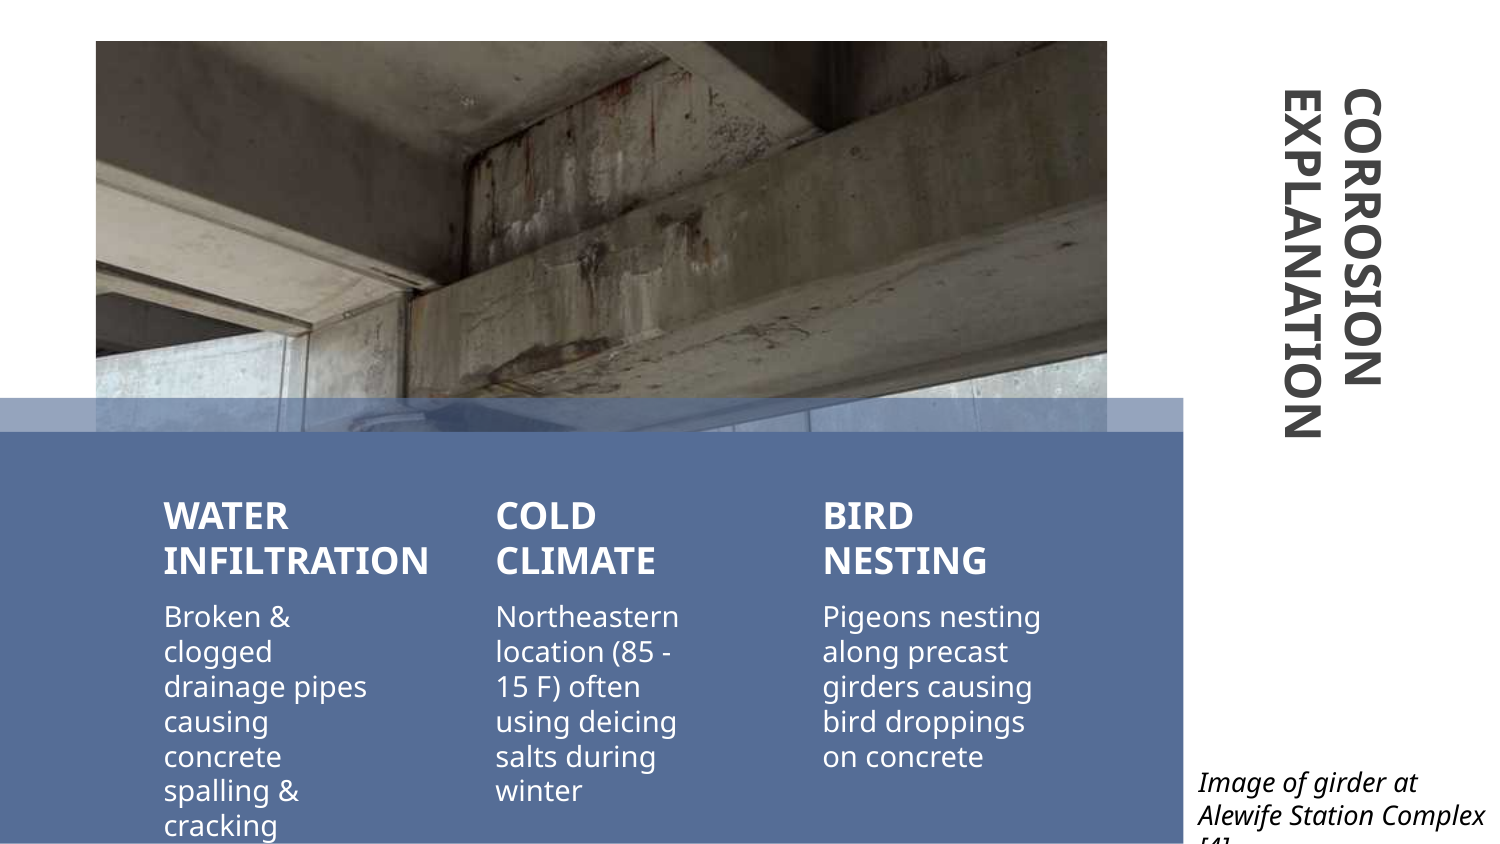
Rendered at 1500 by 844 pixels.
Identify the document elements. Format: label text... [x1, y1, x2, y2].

subtitle Pigeons nesting along precast girders causing bird droppings on concrete [807, 693, 1057, 739]
text_box [0, 397, 90, 432]
subtitle Northeastern location (85 - 15 F) often using deicing salts during winter [480, 693, 723, 739]
text_box Image of girder at Alewife Station Complex [4] [1183, 750, 1500, 844]
subtitle Broken & clogged drainage pipes causing concrete spalling & cracking [148, 693, 399, 812]
picture [95, 41, 1108, 685]
text_box [1113, 397, 1184, 432]
title CORROSION EXPLANATION [1295, 71, 1376, 750]
text_box [0, 432, 1184, 844]
